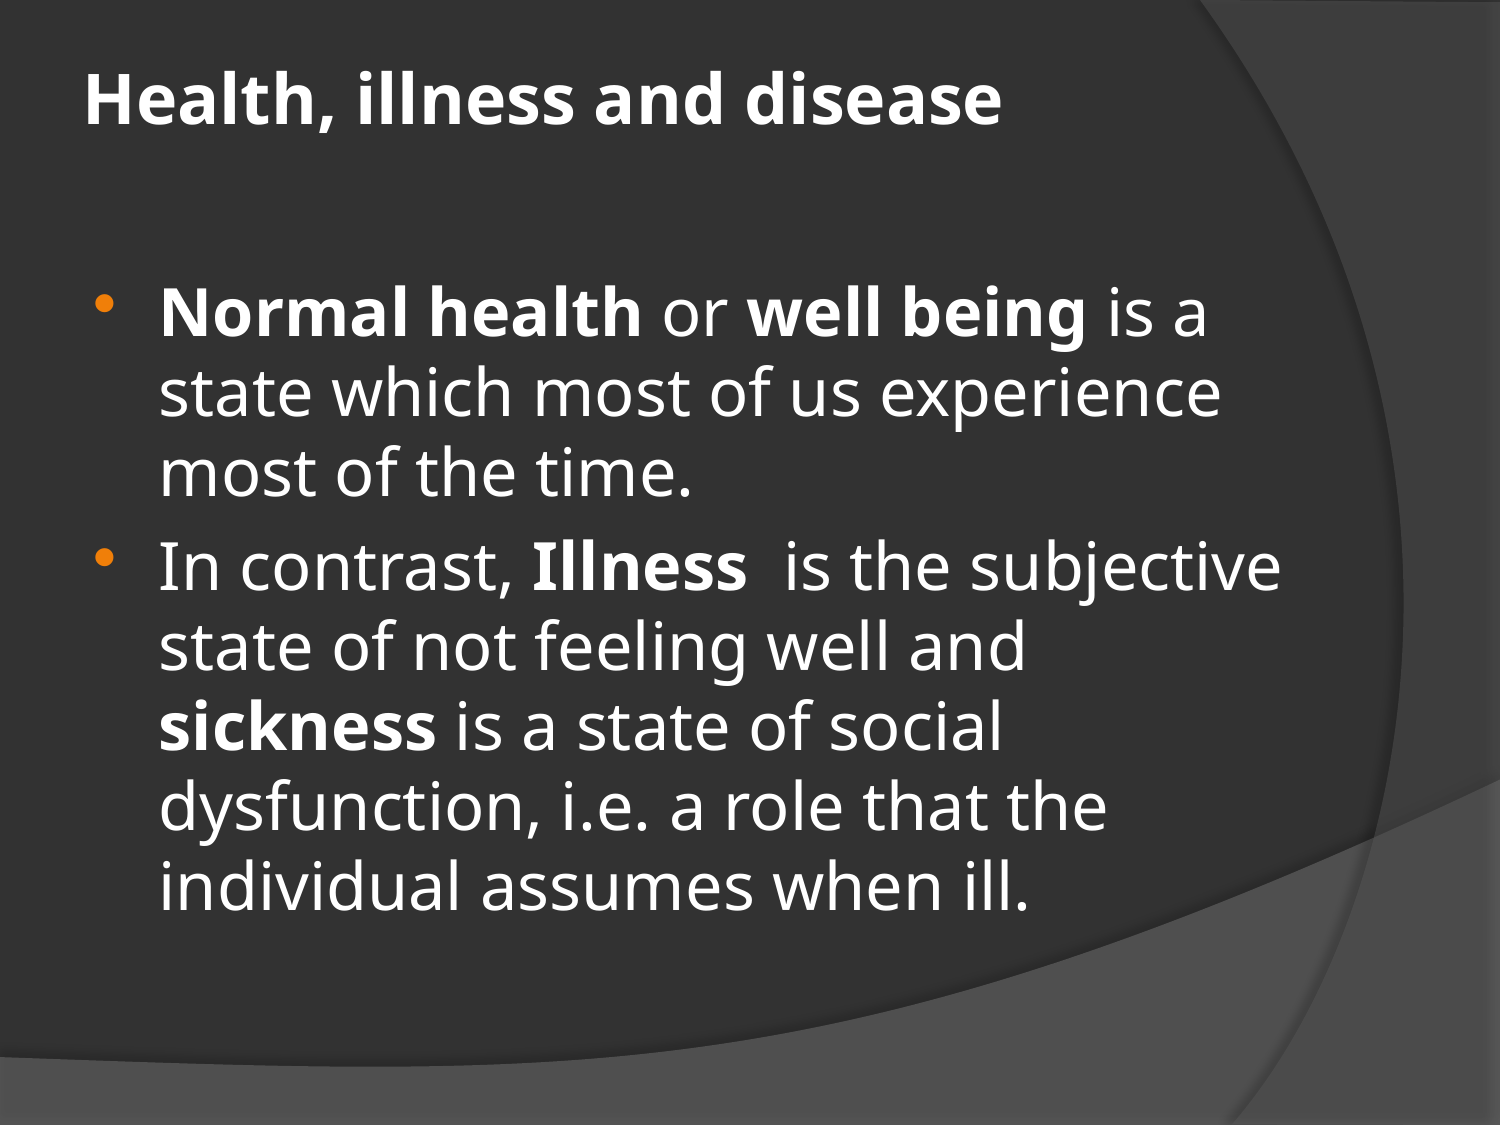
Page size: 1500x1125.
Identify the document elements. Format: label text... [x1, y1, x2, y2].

list Normal health or well being is a state which most of us experience most of the time. In contrast, Illness is the subjective state of not feeling well and sickness is a state of social dysfunction, i.e. a role that the individual assumes when ill. [75, 262, 1300, 1005]
title Health, illness and disease [75, 45, 1300, 233]
